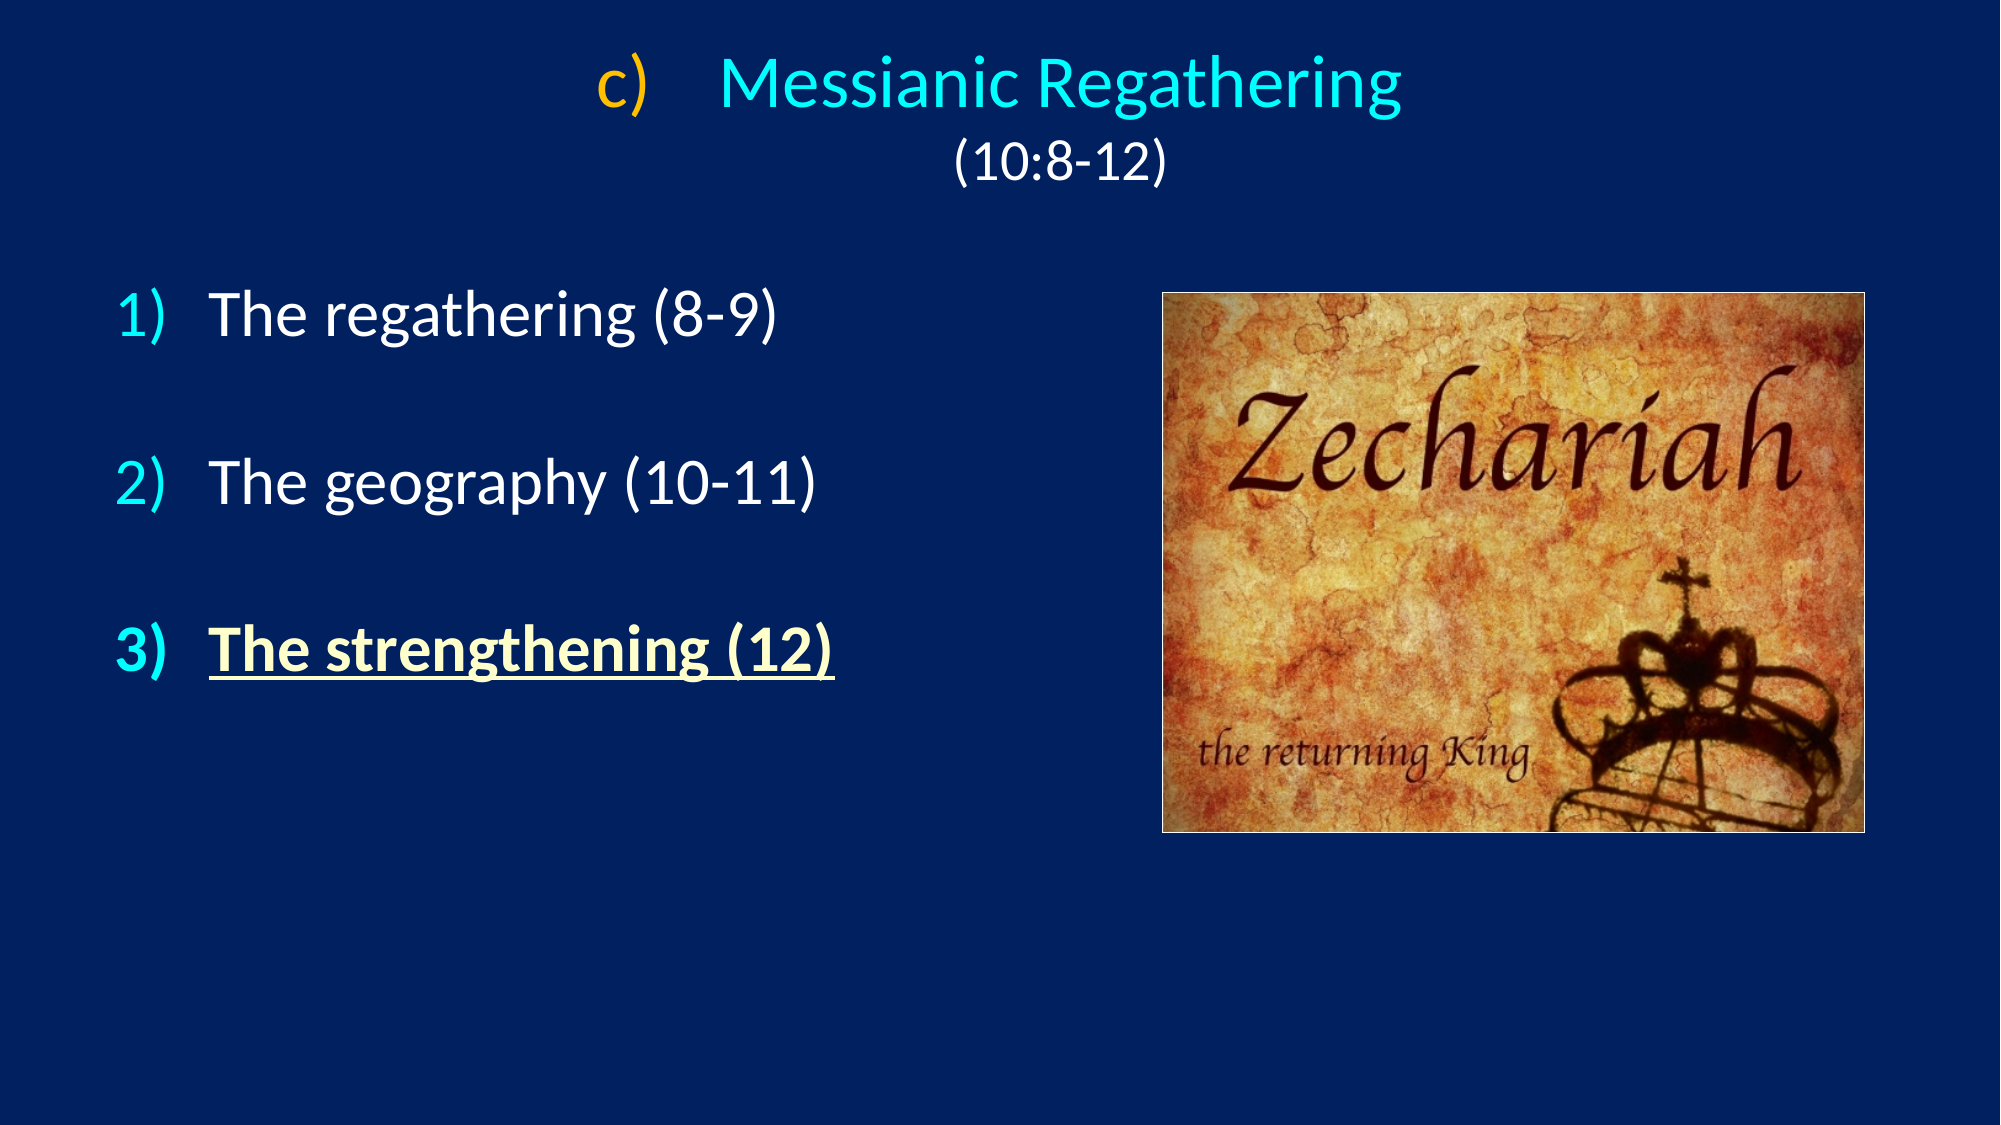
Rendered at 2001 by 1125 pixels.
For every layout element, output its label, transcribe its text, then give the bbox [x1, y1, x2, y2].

title Messianic Regathering (10:8-12) [131, 37, 1869, 188]
list The regathering (8-9) The geography (10-11) The strengthening (12) [99, 262, 1043, 763]
picture [1162, 291, 1865, 834]
